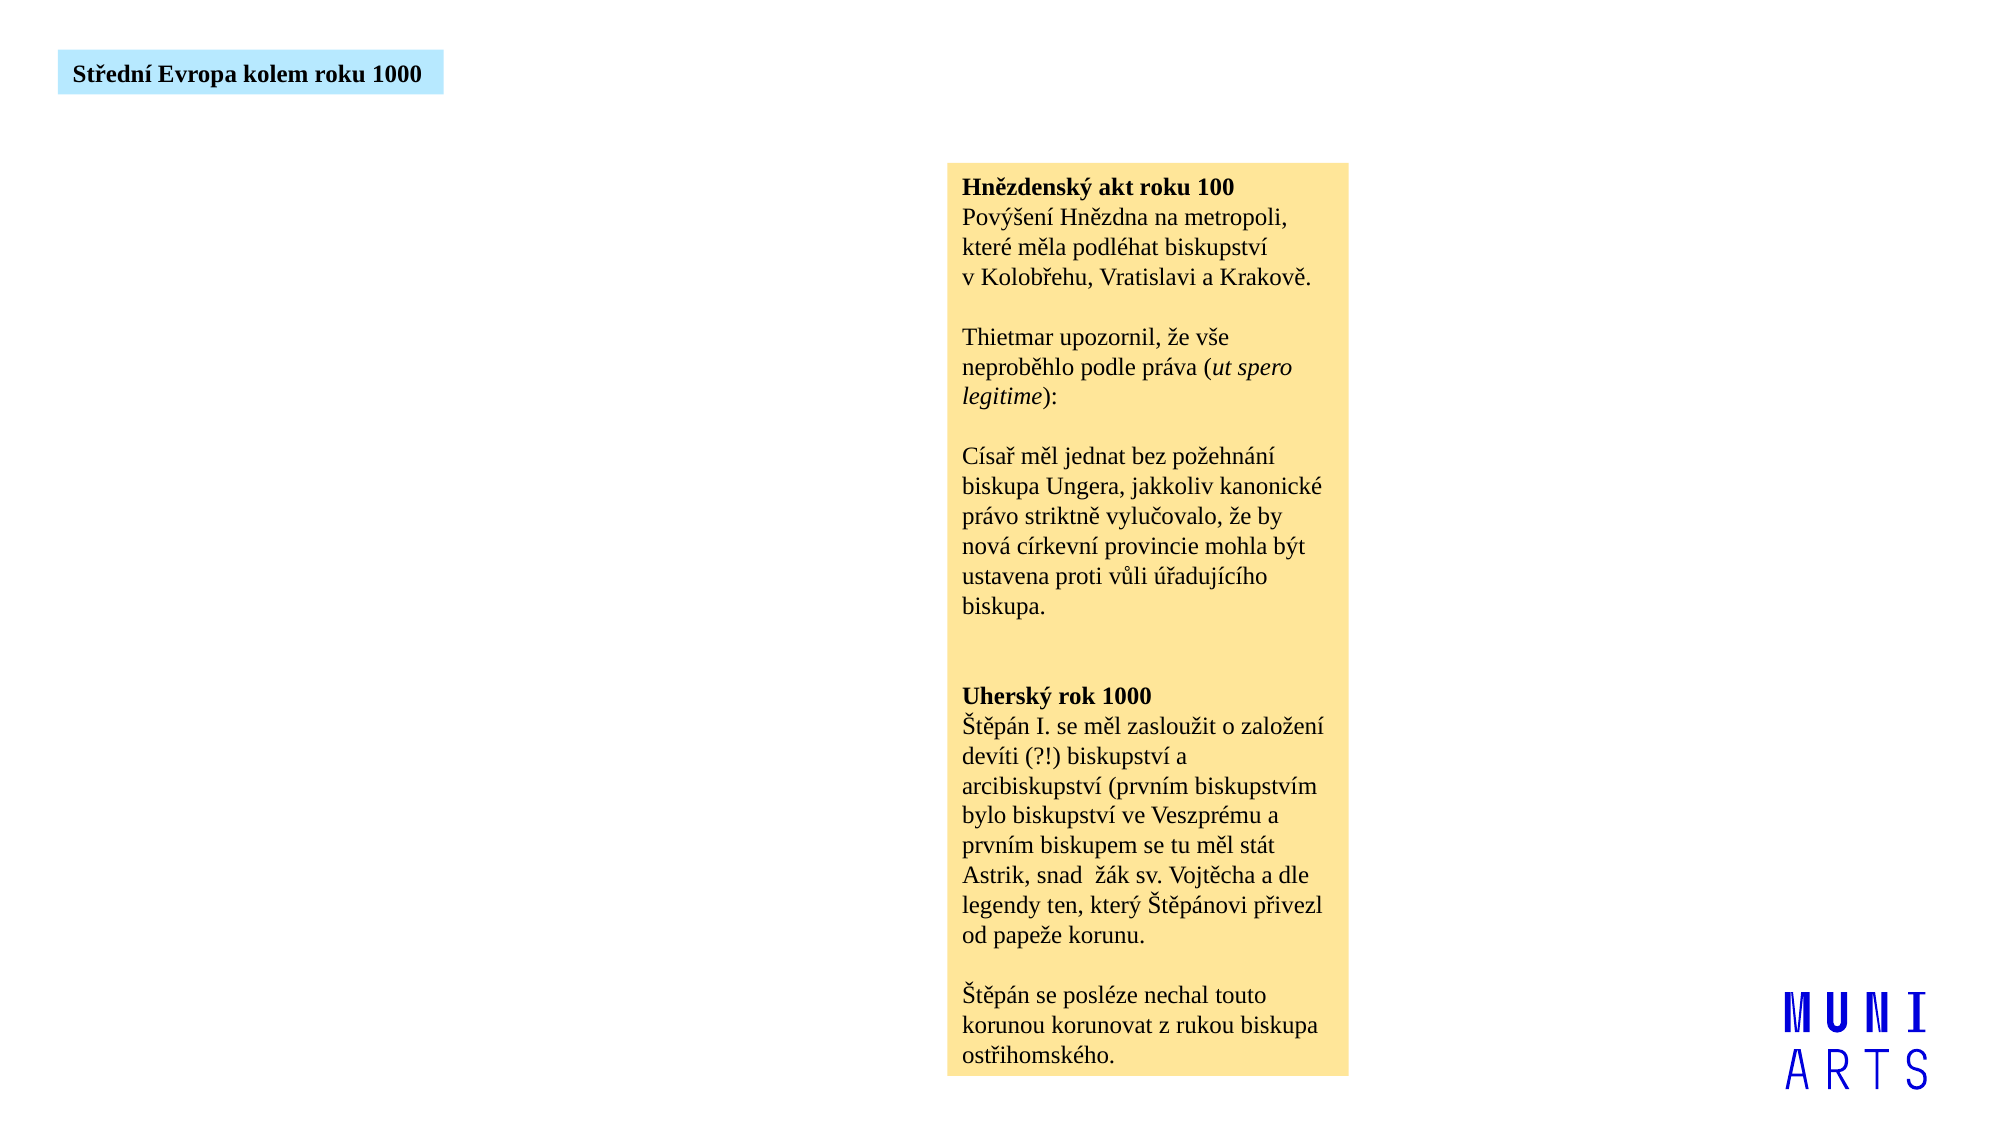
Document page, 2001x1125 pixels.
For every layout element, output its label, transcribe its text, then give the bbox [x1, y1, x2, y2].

text_box Střední Evropa kolem roku 1000 [57, 49, 444, 95]
text_box Hnězdenský akt roku 100 Povýšení Hnězdna na metropoli, které měla podléhat biskupství v Kolobřehu, Vratislavi a Krakově. Thietmar upozornil, že vše neproběhlo podle práva (ut spero legitime): Císař měl jednat bez požehnání biskupa Ungera, jakkoliv kanonické právo striktně vylučovalo, že by nová církevní provincie mohla být ustavena proti vůli úřadujícího biskupa. Uherský rok 1000 Štěpán I. se měl zasloužit o založení devíti (?!) biskupství a arcibiskupství (prvním biskupstvím bylo biskupství ve Veszprému a prvním biskupem se tu měl stát Astrik, snad žák sv. Vojtěcha a dle legendy ten, který Štěpánovi přivezl od papeže korunu. Štěpán se posléze nechal touto korunou korunovat z rukou biskupa ostřihomského. [947, 162, 1349, 1076]
